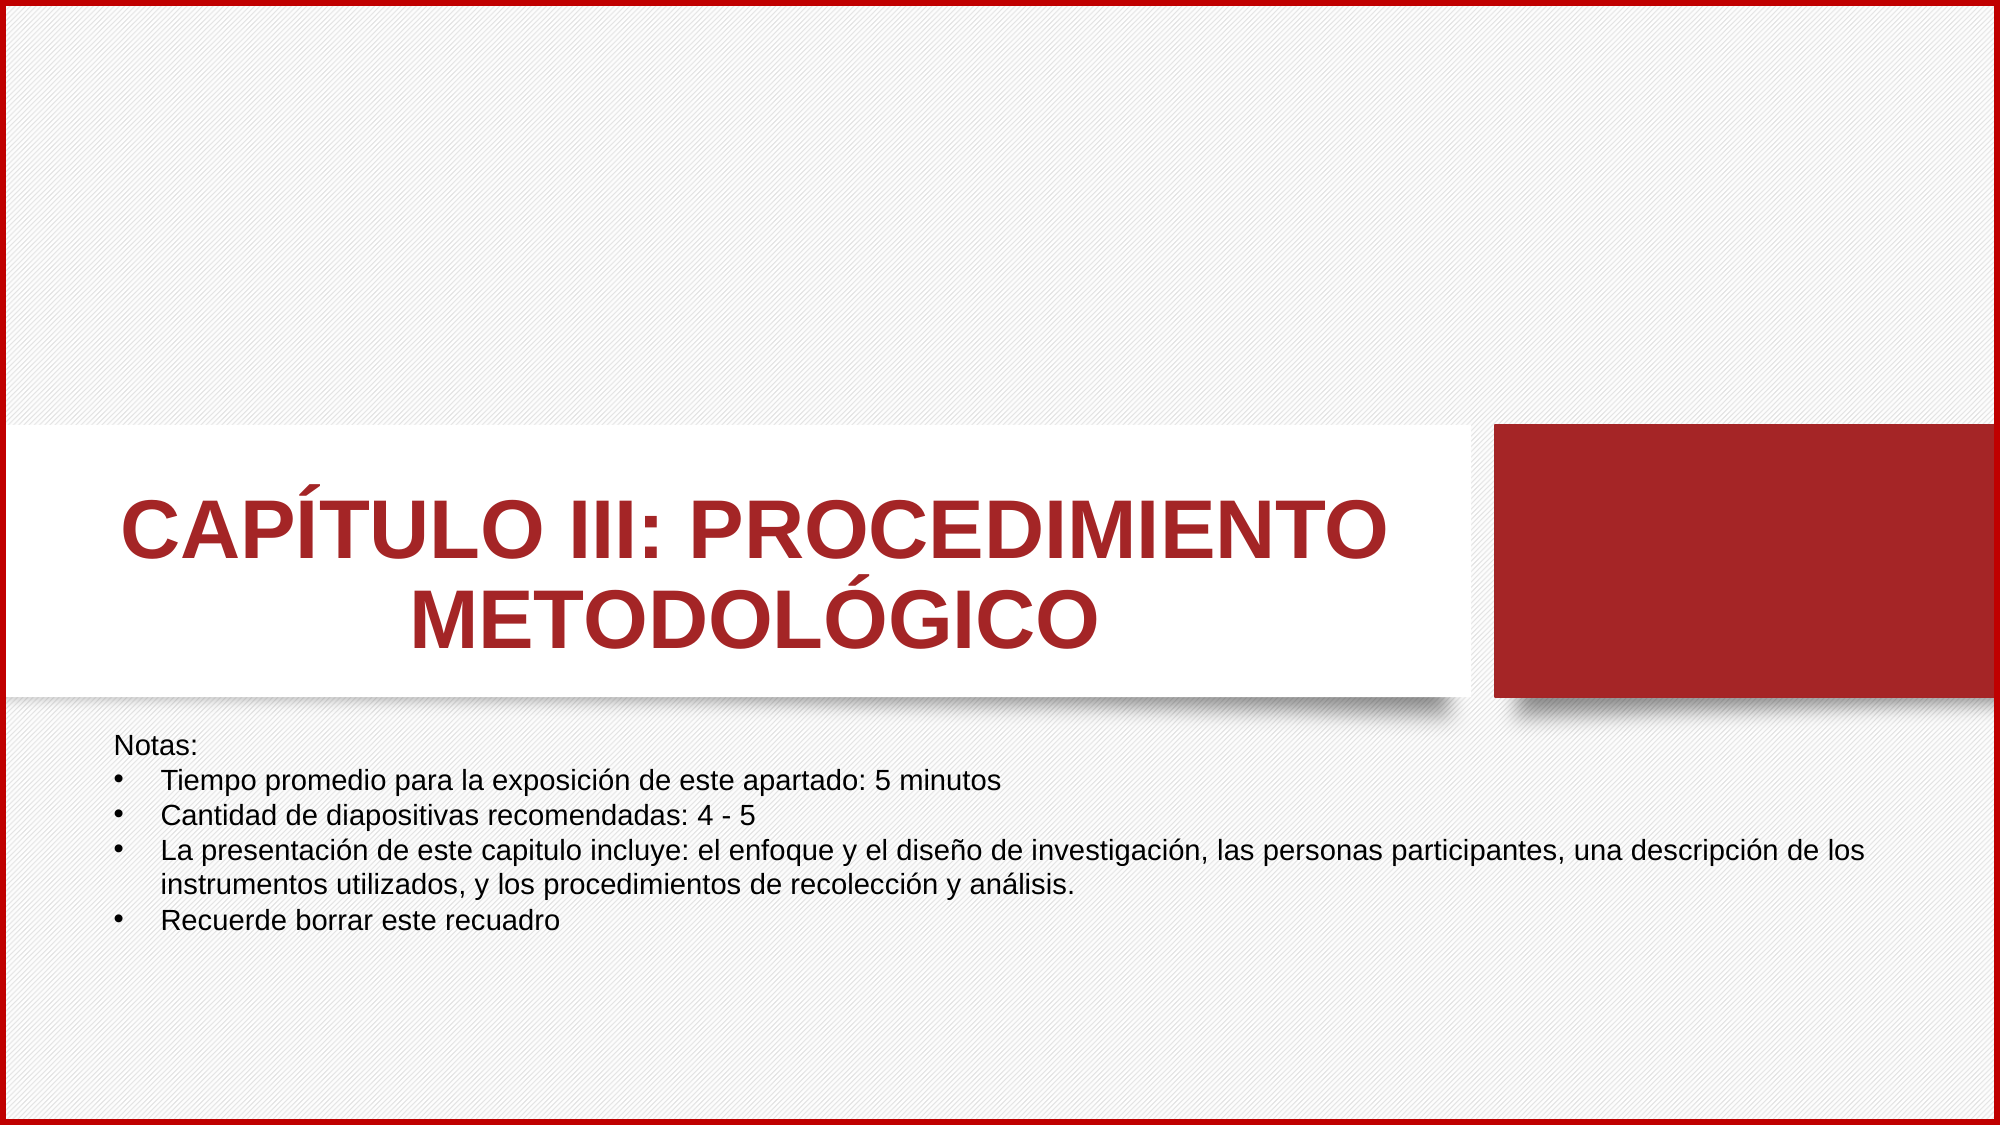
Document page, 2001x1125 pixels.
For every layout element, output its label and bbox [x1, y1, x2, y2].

text_box [0, 0, 2000, 1125]
